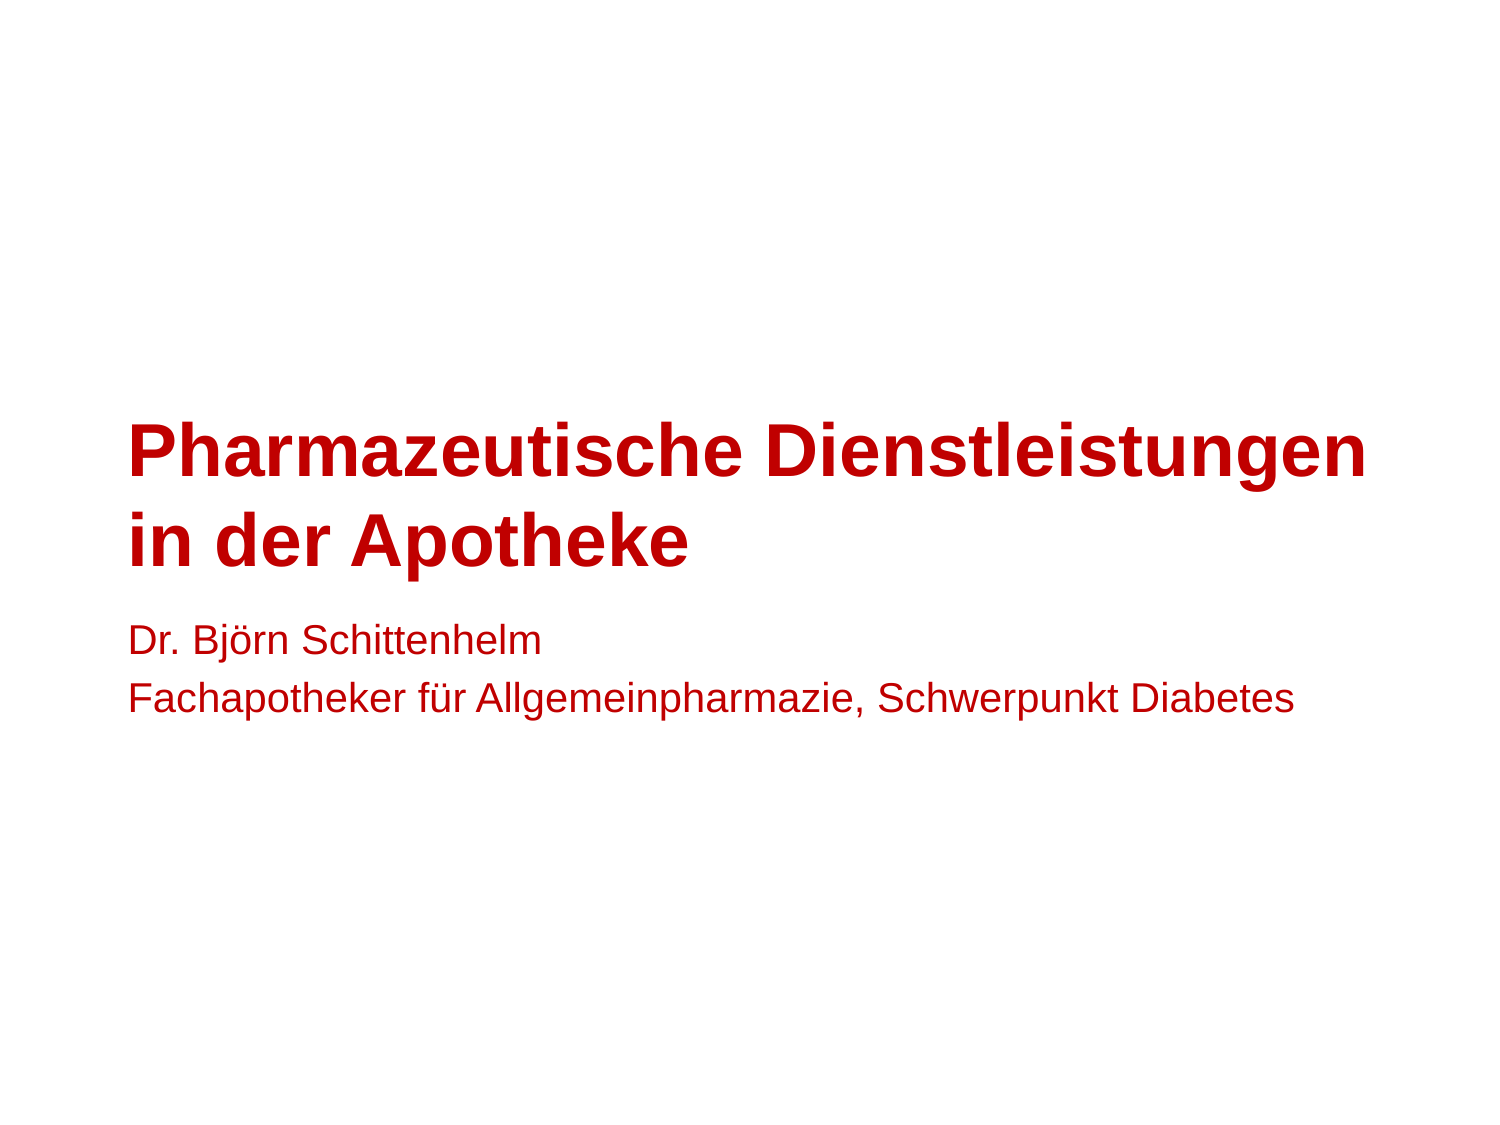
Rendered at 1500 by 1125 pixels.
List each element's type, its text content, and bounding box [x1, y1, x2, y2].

subtitle Dr. Björn Schittenhelm Fachapotheker für Allgemeinpharmazie, Schwerpunkt Diabetes [112, 605, 1396, 869]
title Pharmazeutische Dienstleistungen in der Apotheke [112, 256, 1396, 589]
